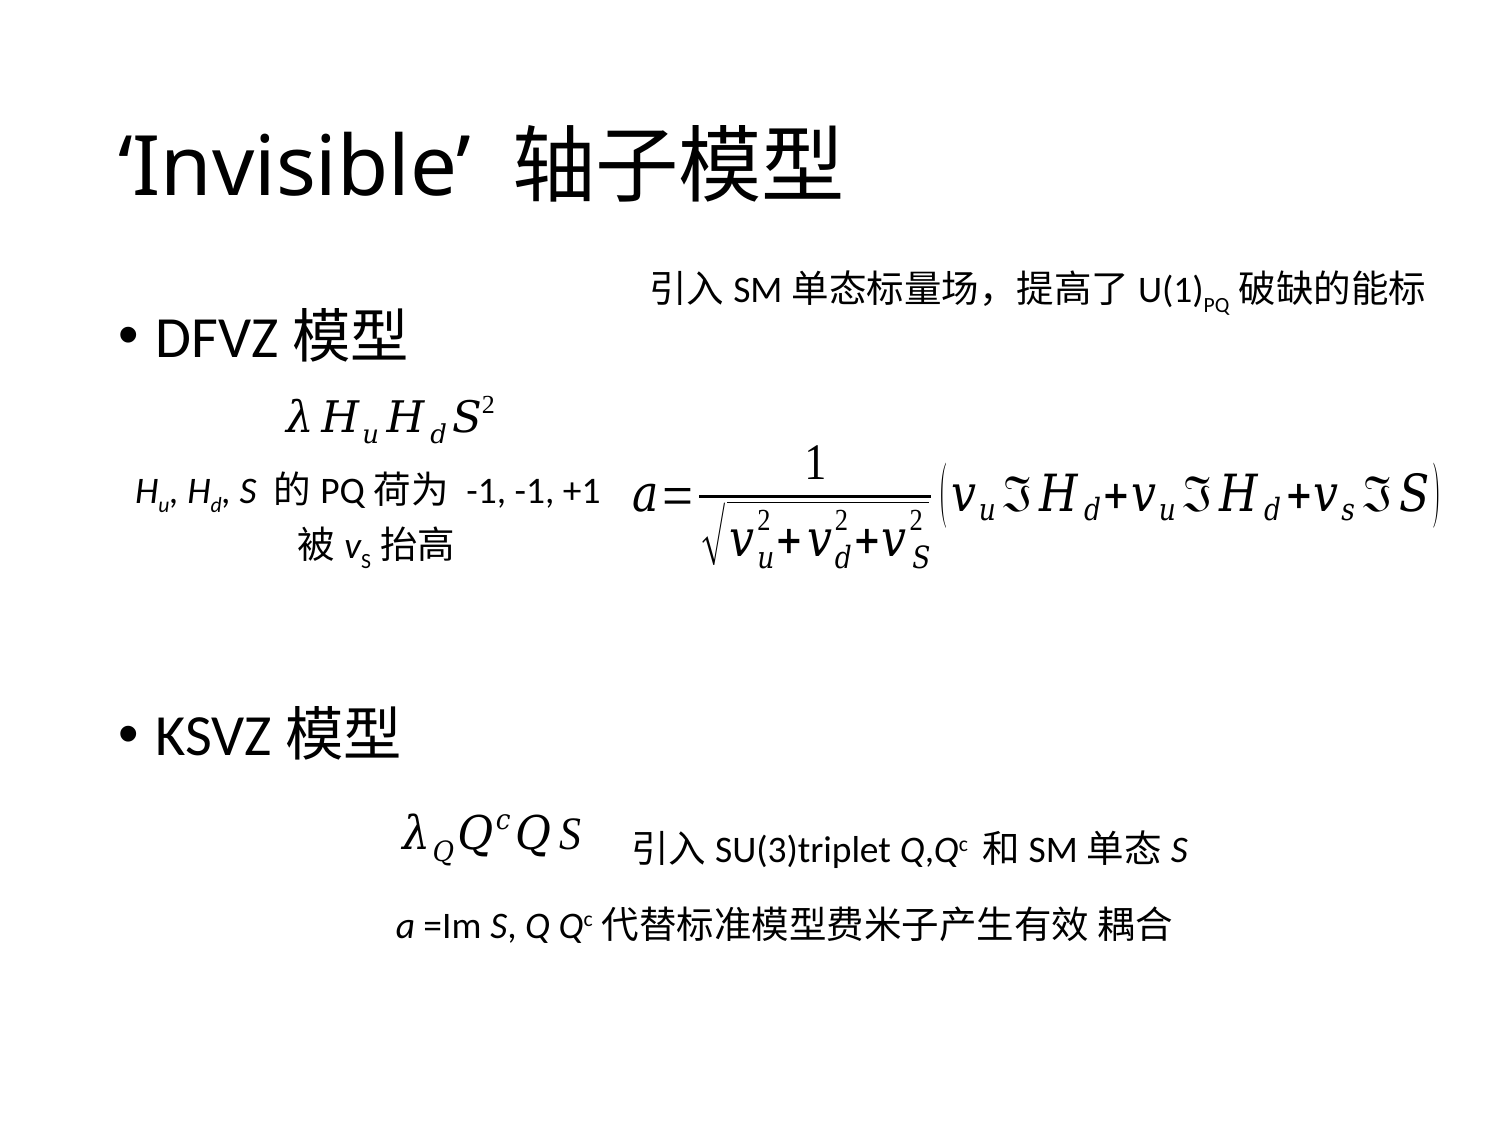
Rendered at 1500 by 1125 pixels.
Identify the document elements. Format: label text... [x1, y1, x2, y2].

text_box 引入SU(3)triplet Q,Qc 和SM单态S [616, 817, 1203, 878]
text_box 引入SM单态标量场，提高了U(1)PQ破缺的能标 [634, 258, 1441, 324]
list DFVZ模型 KSVZ模型 [103, 299, 1397, 1014]
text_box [111, 388, 625, 622]
title ‘Invisible’ 轴子模型 [103, 59, 1397, 278]
